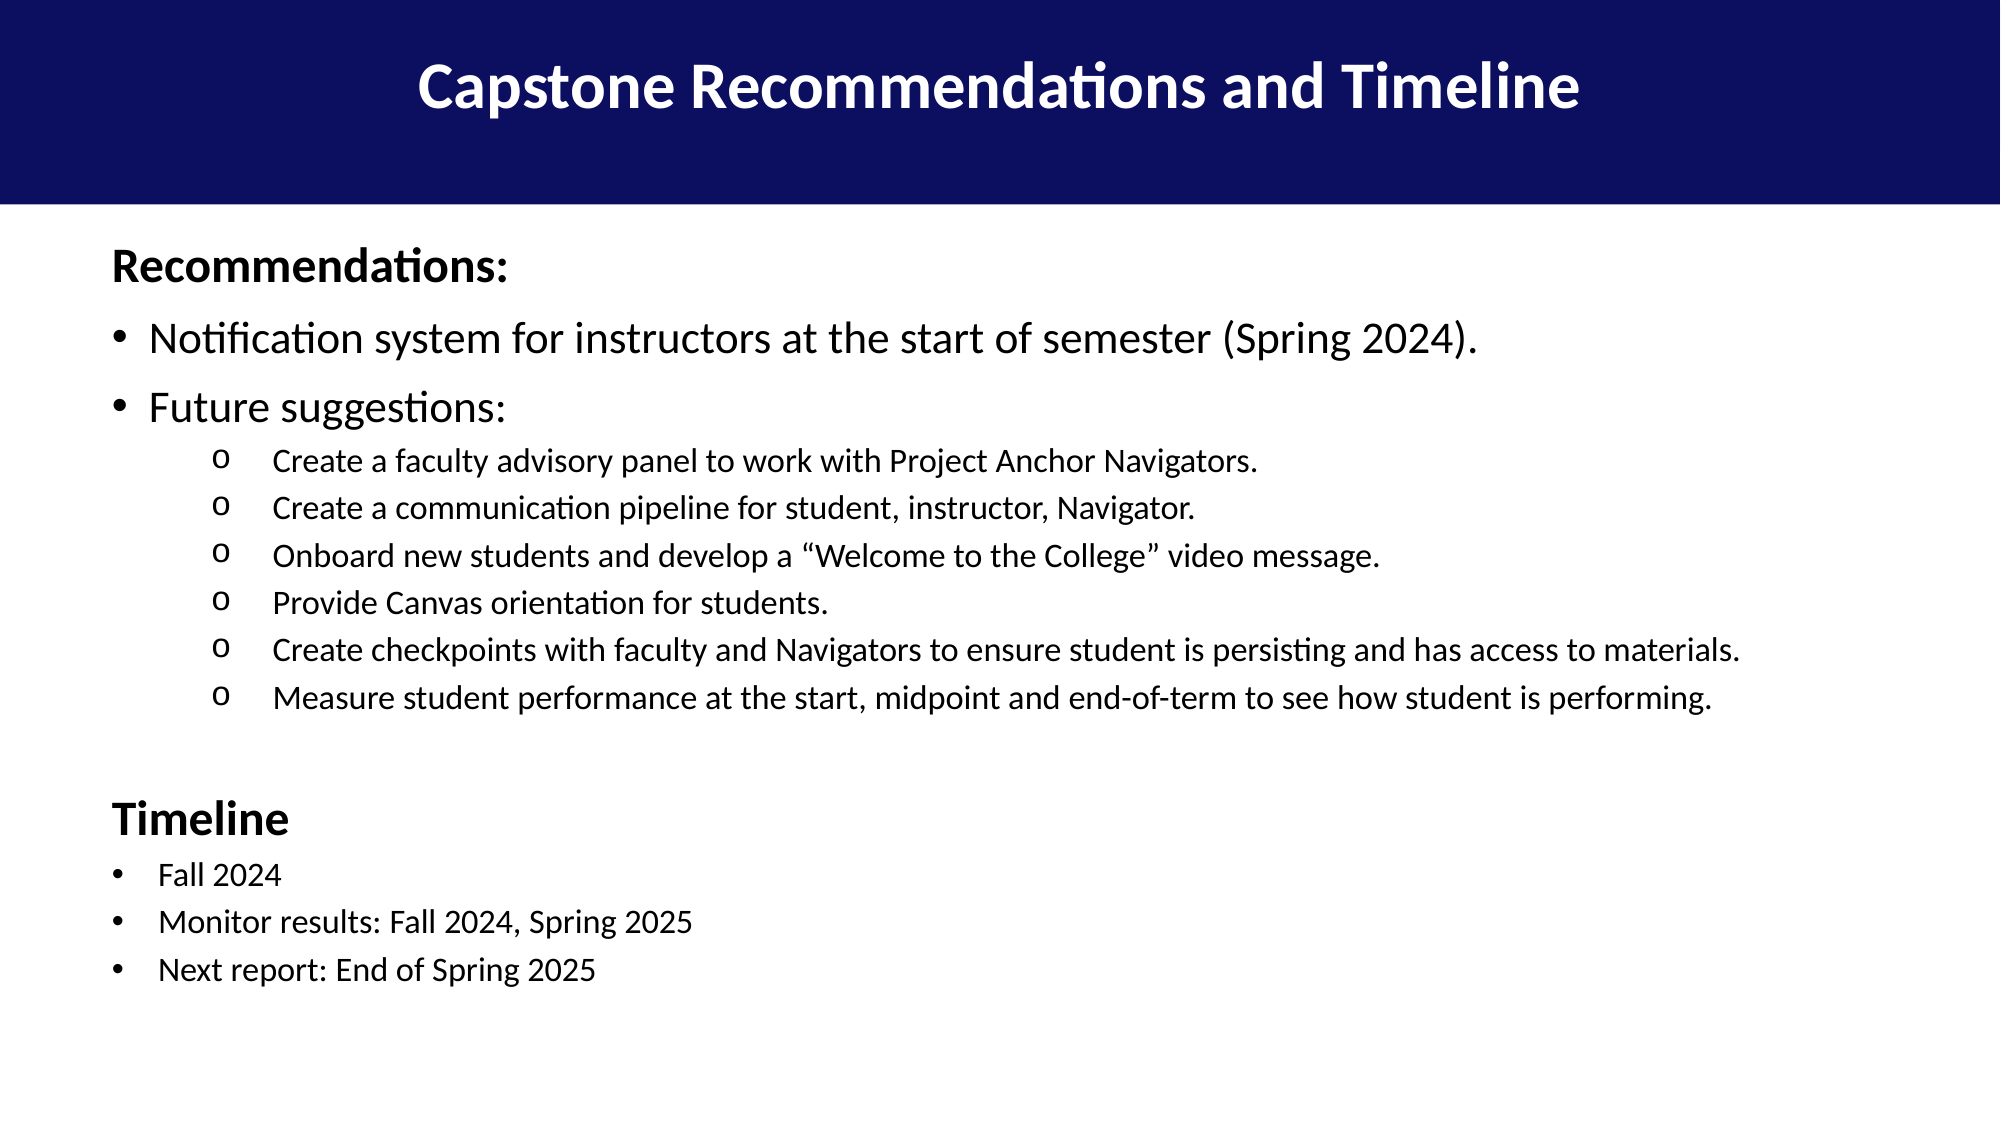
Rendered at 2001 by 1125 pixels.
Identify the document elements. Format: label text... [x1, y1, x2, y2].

text_box Capstone Recommendations and Timeline [0, 0, 2000, 205]
list Recommendations: Notification system for instructors at the start of semester (Spring 2024). Future suggestions: Create a faculty advisory panel to work with Project Anchor Navigators. Create a communication pipeline for student, instructor, Navigator. Onboard new students and develop a “Welcome to the College” video message. Provide Canvas orientation for students. Create checkpoints with faculty and Navigators to ensure student is persisting and has access to materials. Measure student performance at the start, midpoint and end-of-term to see how student is performing. Timeline Fall 2024 Monitor results: Fall 2024, Spring 2025 Next report: End of Spring 2025 [96, 232, 1779, 1028]
